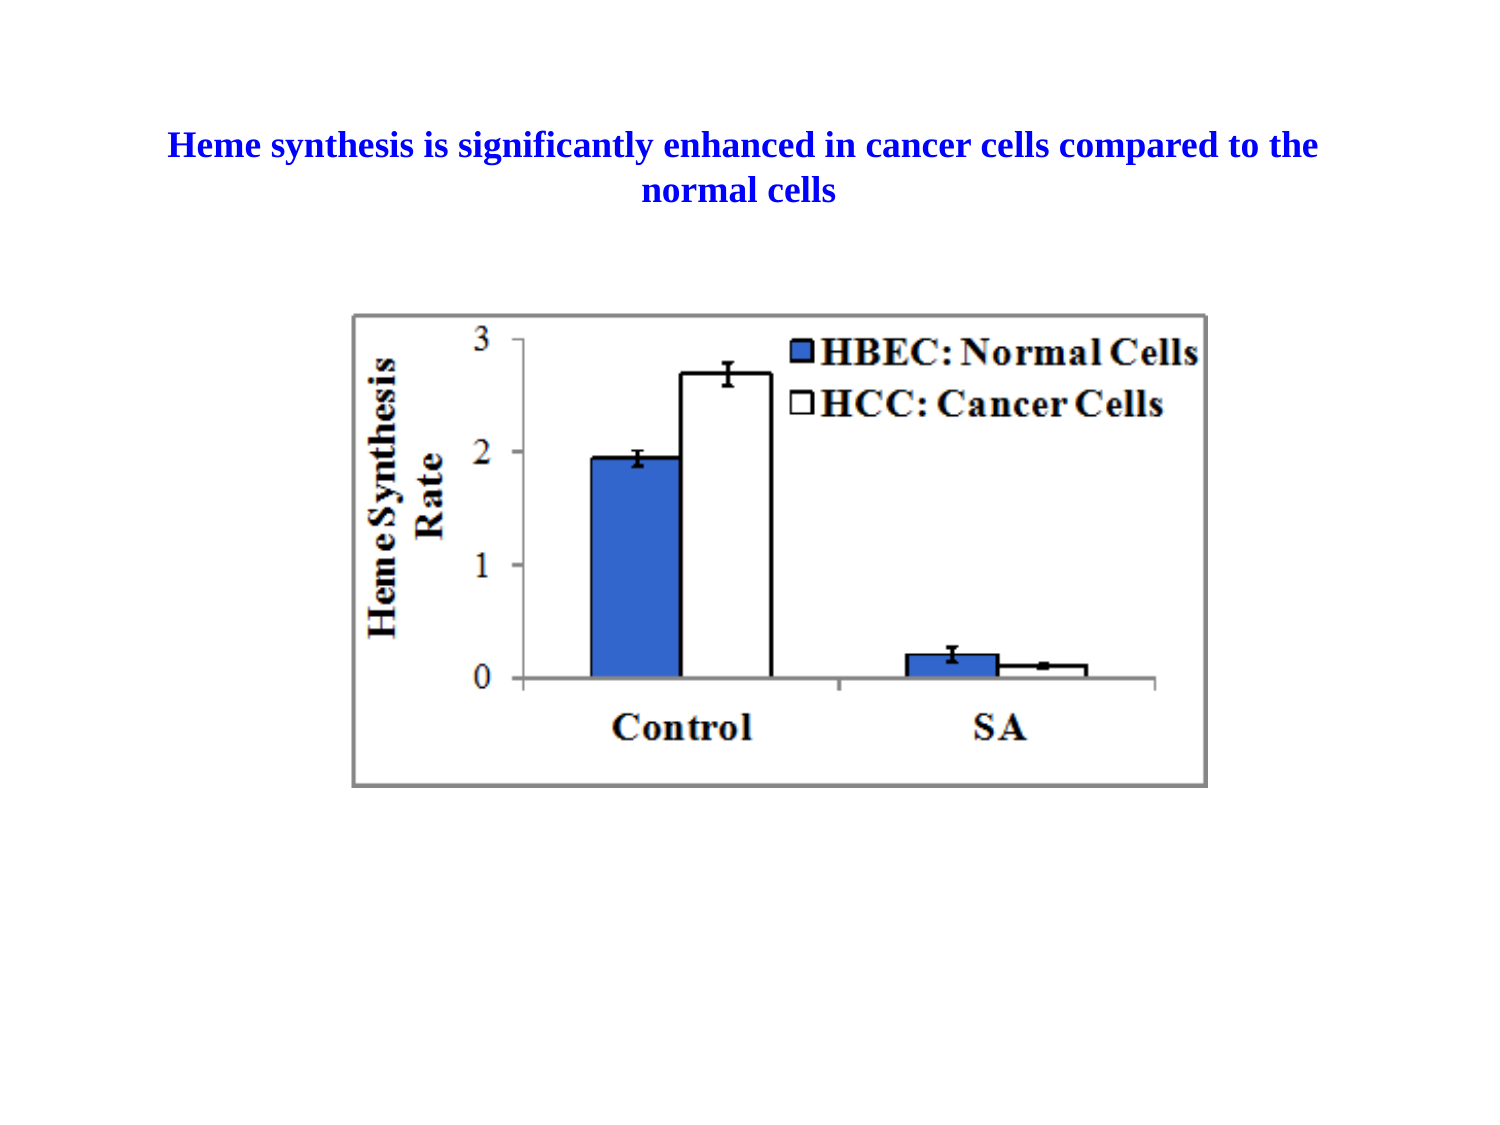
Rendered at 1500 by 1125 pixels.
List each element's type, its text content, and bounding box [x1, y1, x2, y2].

text_box Heme synthesis is significantly enhanced in cancer cells compared to the normal cells [149, 112, 1338, 218]
picture [349, 312, 1208, 788]
